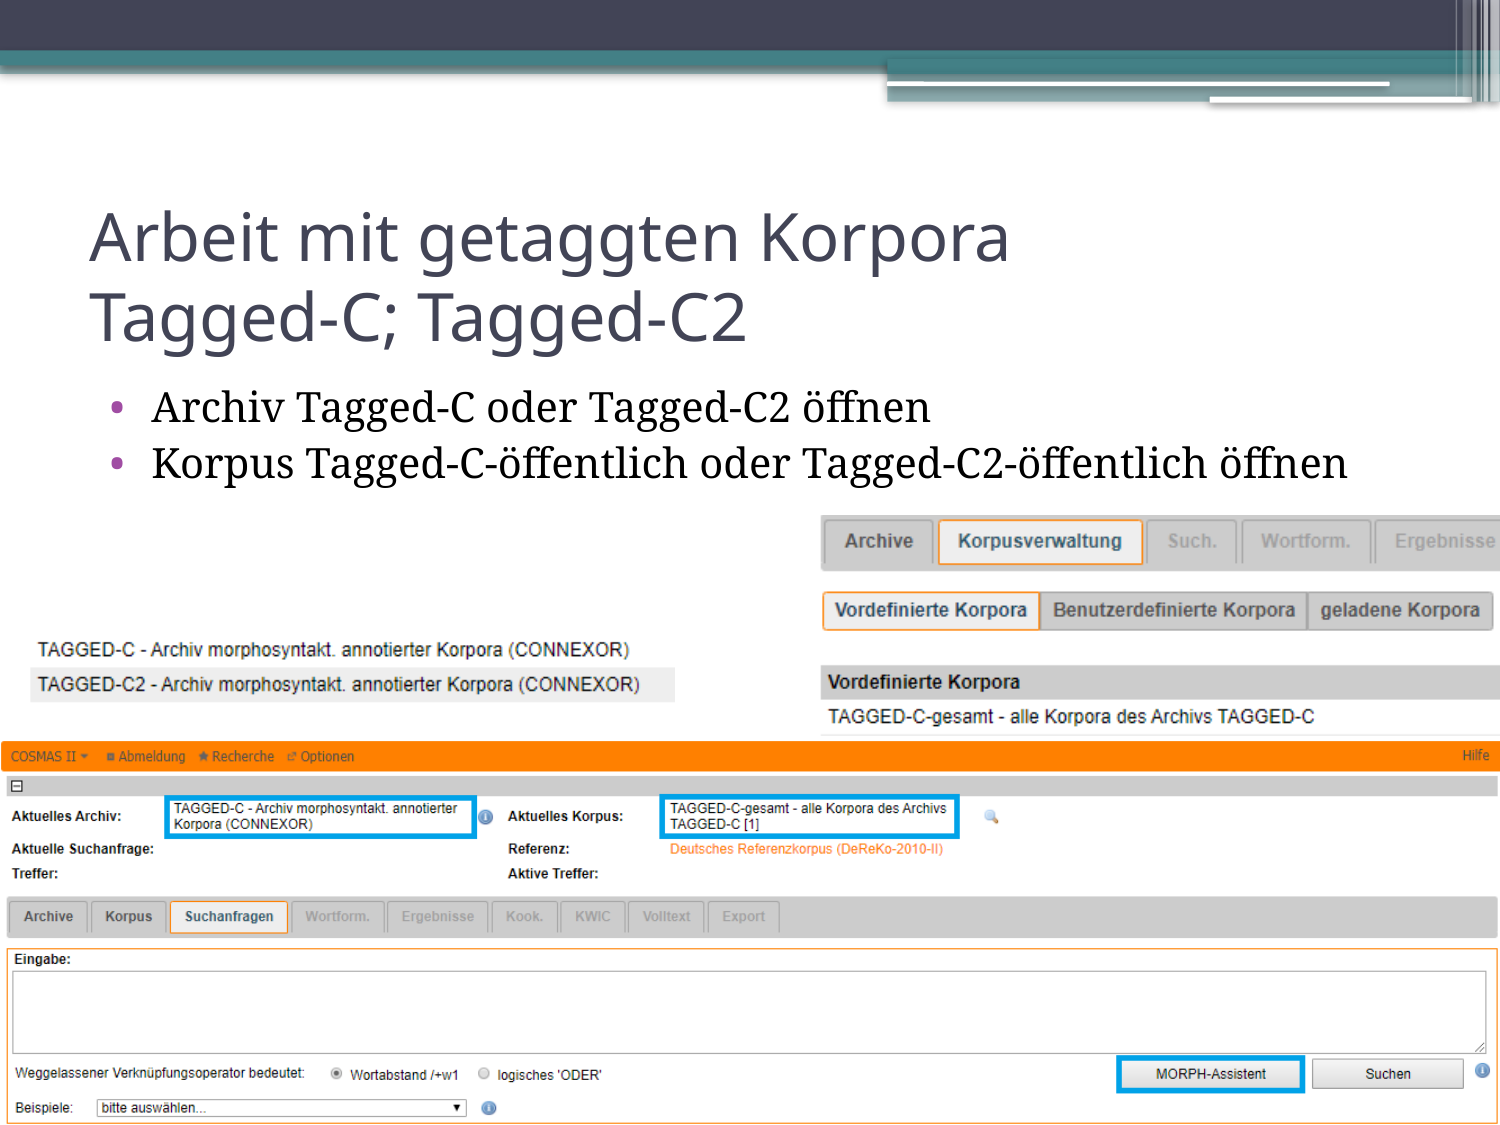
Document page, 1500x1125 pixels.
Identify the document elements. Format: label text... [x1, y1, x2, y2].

picture [29, 633, 675, 704]
list Archiv Tagged-C oder Tagged-C2 öffnen Korpus Tagged-C-öffentlich oder Tagged-C2-öffentlich öffnen [76, 373, 1427, 737]
picture [818, 514, 1500, 736]
picture [0, 739, 1500, 1125]
title Arbeit mit getaggten Korpora Tagged-C; Tagged-C2 [75, 187, 1425, 363]
